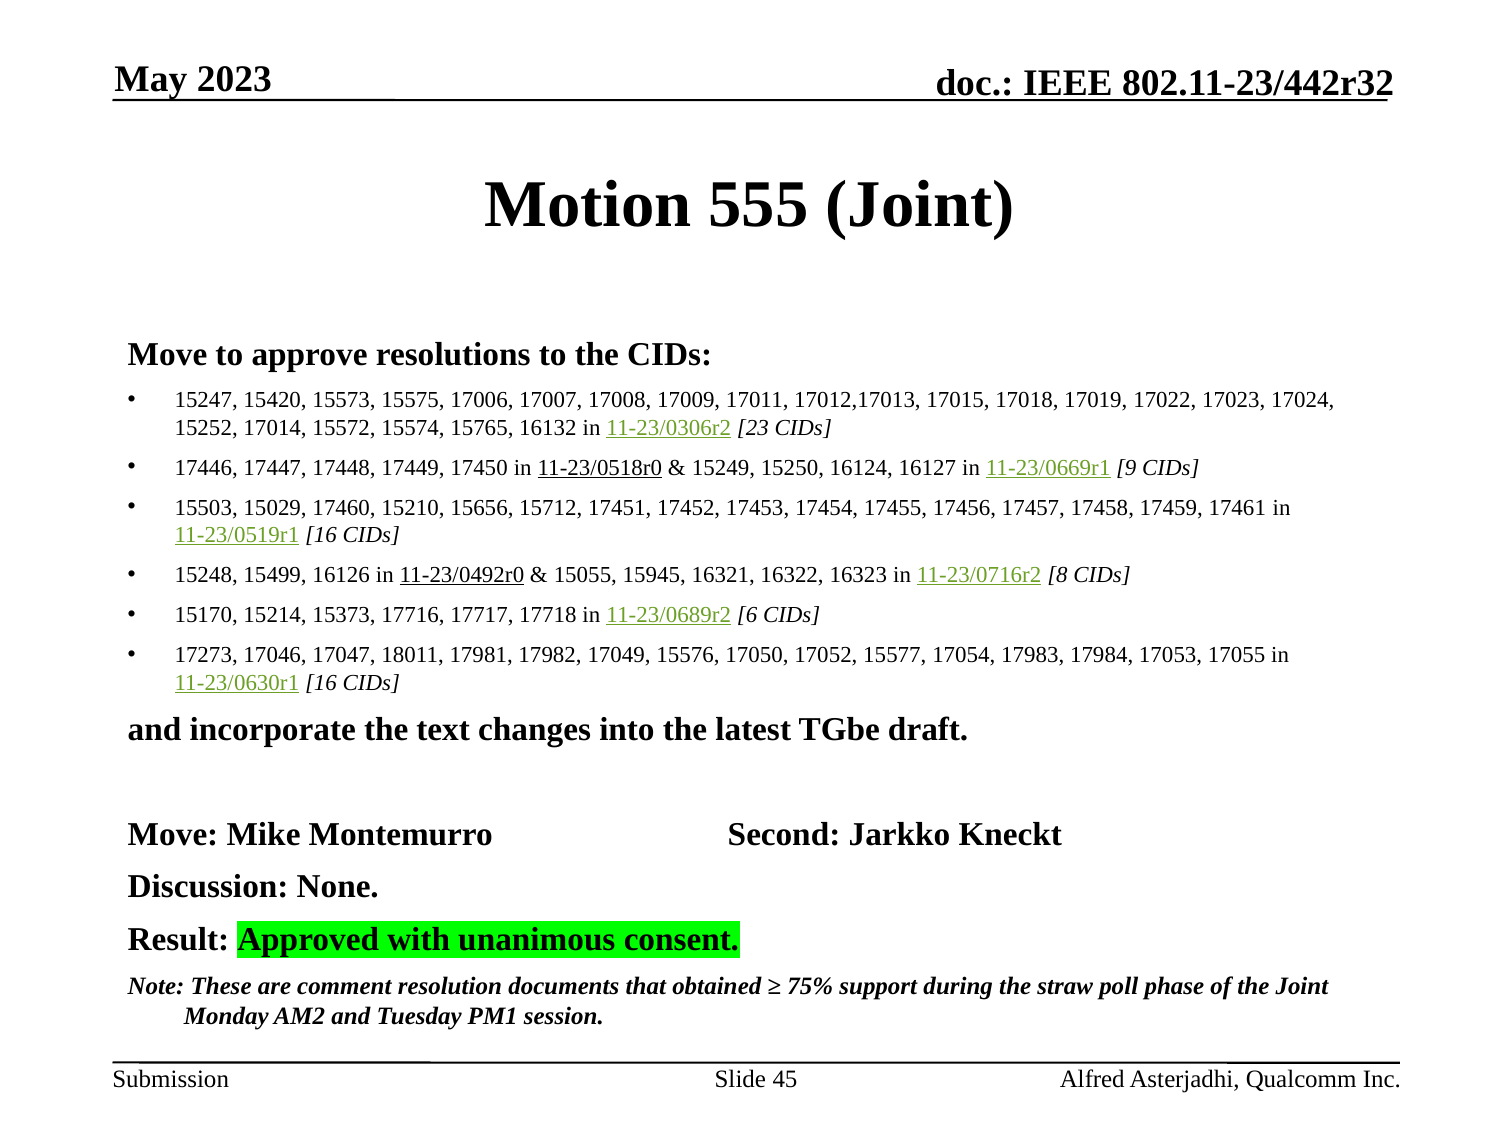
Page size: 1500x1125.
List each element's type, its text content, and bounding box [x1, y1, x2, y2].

title Motion 555 (Joint) [112, 112, 1388, 288]
list Move to approve resolutions to the CIDs: 15247, 15420, 15573, 15575, 17006, 17007, 17008, 17009, 17011, 17012,17013, 17015, 17018, 17019, 17022, 17023, 17024, 15252, 17014, 15572, 15574, 15765, 16132 in 11-23/0306r2 [23 CIDs] 17446, 17447, 17448, 17449, 17450 in 11-23/0518r0 & 15249, 15250, 16124, 16127 in 11-23/0669r1 [9 CIDs] 15503, 15029, 17460, 15210, 15656, 15712, 17451, 17452, 17453, 17454, 17455, 17456, 17457, 17458, 17459, 17461 in 11-23/0519r1 [16 CIDs] 15248, 15499, 16126 in 11-23/0492r0 & 15055, 15945, 16321, 16322, 16323 in 11-23/0716r2 [8 CIDs] 15170, 15214, 15373, 17716, 17717, 17718 in 11-23/0689r2 [6 CIDs] 17273, 17046, 17047, 18011, 17981, 17982, 17049, 15576, 17050, 17052, 15577, 17054, 17983, 17984, 17053, 17055 in 11-23/0630r1 [16 CIDs] and incorporate the text changes into the latest TGbe draft. Move: Mike Montemurro Second: Jarkko Kneckt Discussion: None. Result: Approved with unanimous consent. Note: These are comment resolution documents that obtained ≥ 75% support during the straw poll phase of the Joint Monday AM2 and Tuesday PM1 session. [112, 324, 1388, 1063]
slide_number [114, 54, 423, 100]
slide_number Slide 45 [712, 1061, 800, 1123]
footer Alfred Asterjadhi, Qualcomm Inc. [878, 1061, 1402, 1093]
